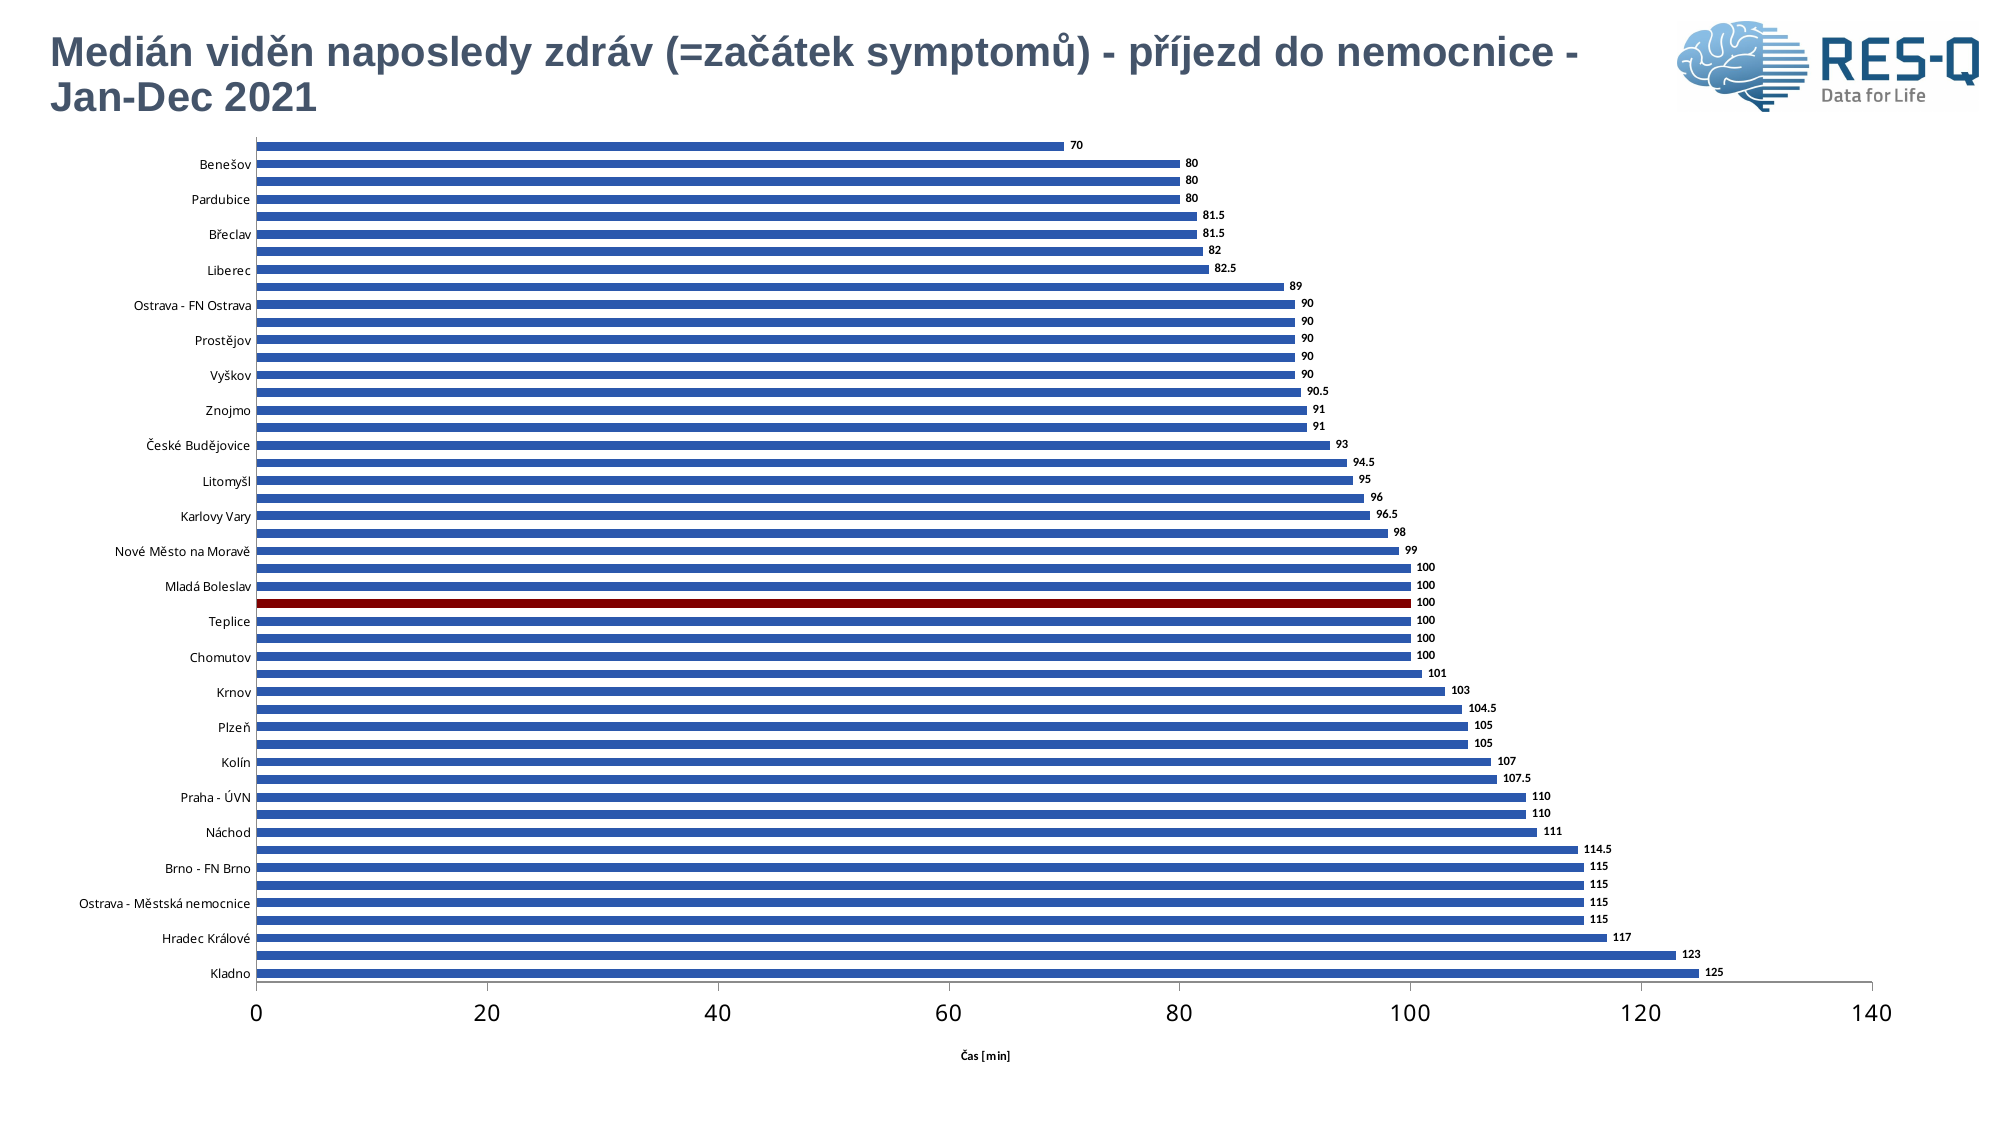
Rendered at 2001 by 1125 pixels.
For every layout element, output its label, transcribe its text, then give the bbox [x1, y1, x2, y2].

chart [41, 118, 1932, 1093]
title Medián viděn naposledy zdráv (=začátek symptomů) - příjezd do nemocnice - Jan-Dec 2021 [35, 22, 1678, 130]
picture [1677, 21, 1979, 112]
